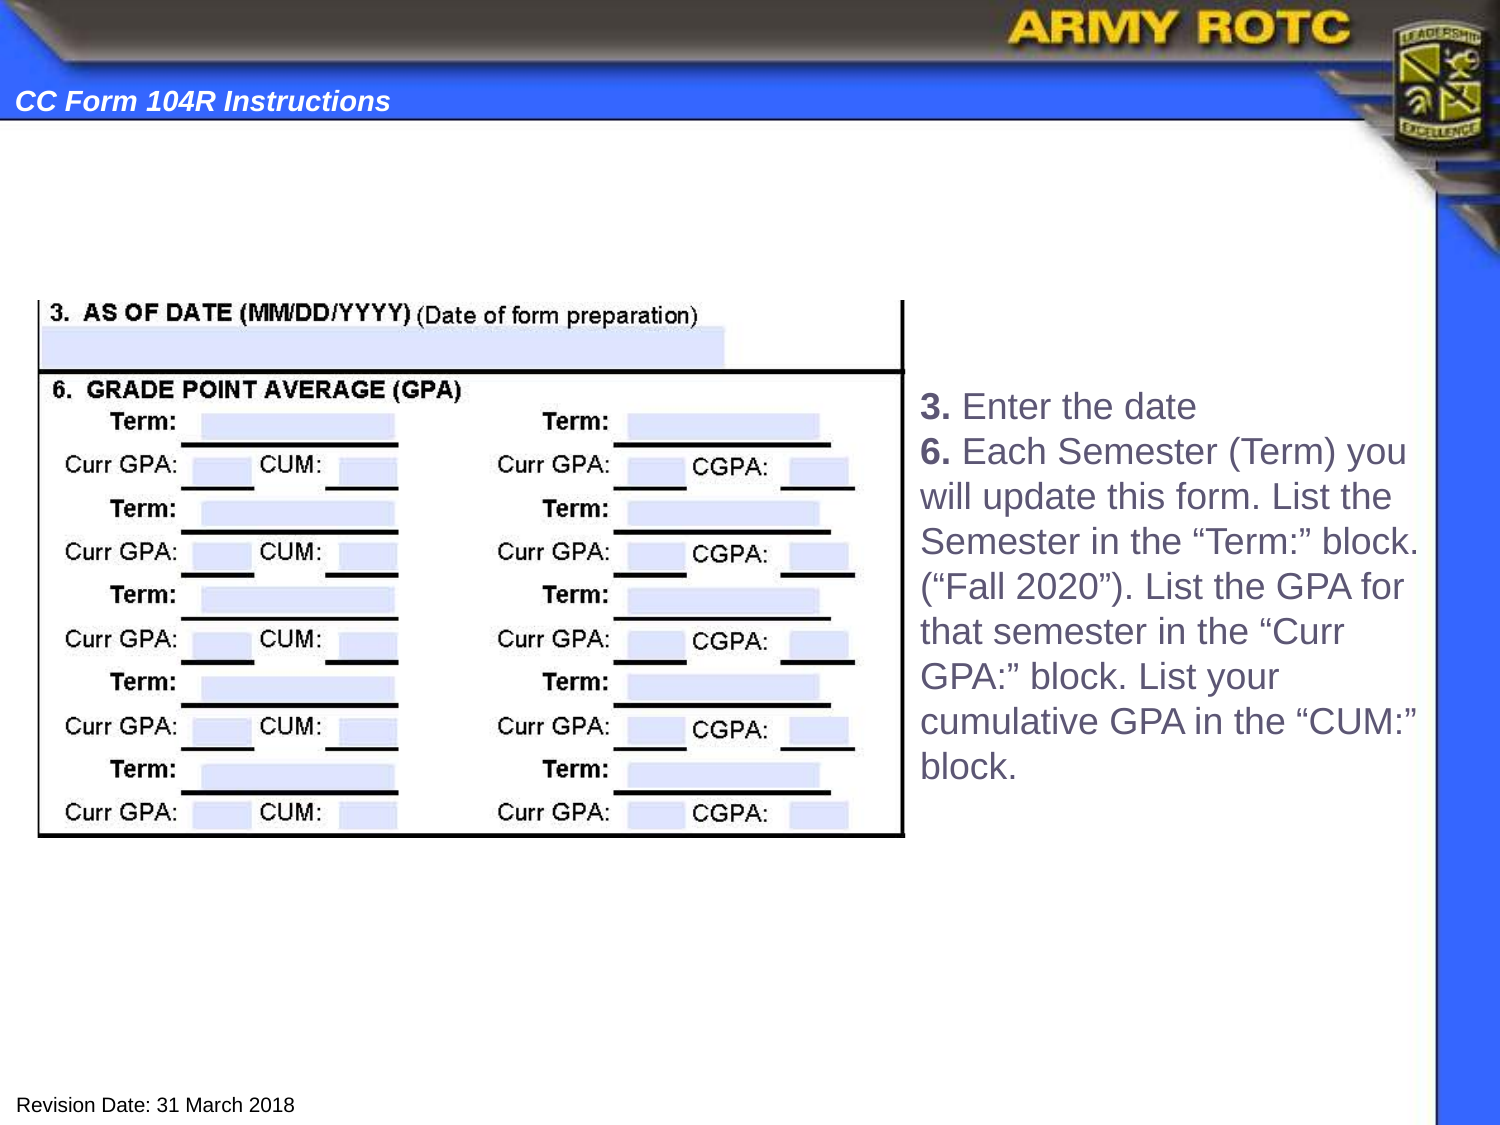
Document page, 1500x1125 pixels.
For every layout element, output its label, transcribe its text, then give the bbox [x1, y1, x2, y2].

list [37, 299, 906, 838]
picture [0, 0, 1500, 1125]
text_box 3. Enter the date 6. Each Semester (Term) you will update this form. List the Semester in the “Term:” block. (“Fall 2020”). List the GPA for that semester in the “Curr GPA:” block. List your cumulative GPA in the “CUM:” block. [910, 374, 1438, 795]
